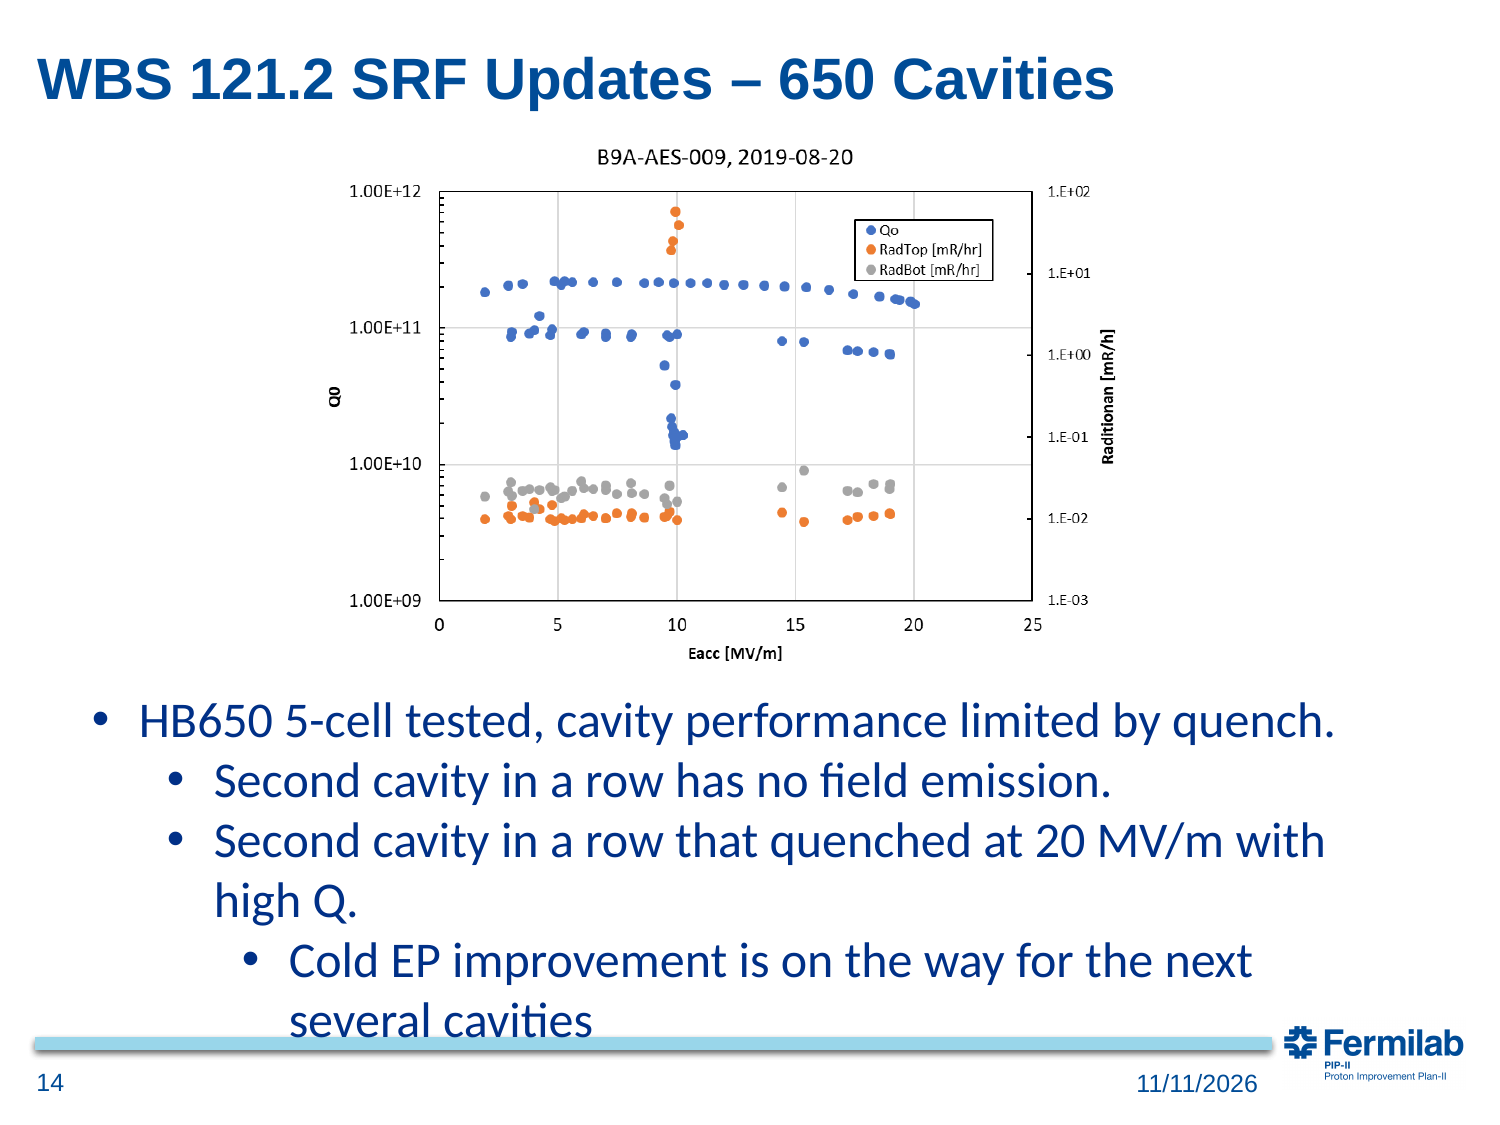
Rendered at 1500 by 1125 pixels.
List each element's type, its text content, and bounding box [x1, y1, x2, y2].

picture [292, 128, 1156, 681]
text_box HB650 5-cell tested, cavity performance limited by quench. Second cavity in a row has no field emission. Second cavity in a row that quenched at 20 MV/m with high Q. Cold EP improvement is on the way for the next several cavities [77, 680, 1420, 1056]
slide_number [1136, 1067, 1266, 1107]
slide_number 14 [36, 1066, 105, 1106]
title WBS 121.2 SRF Updates – 650 Cavities [37, 41, 1463, 112]
picture [1282, 1017, 1466, 1090]
